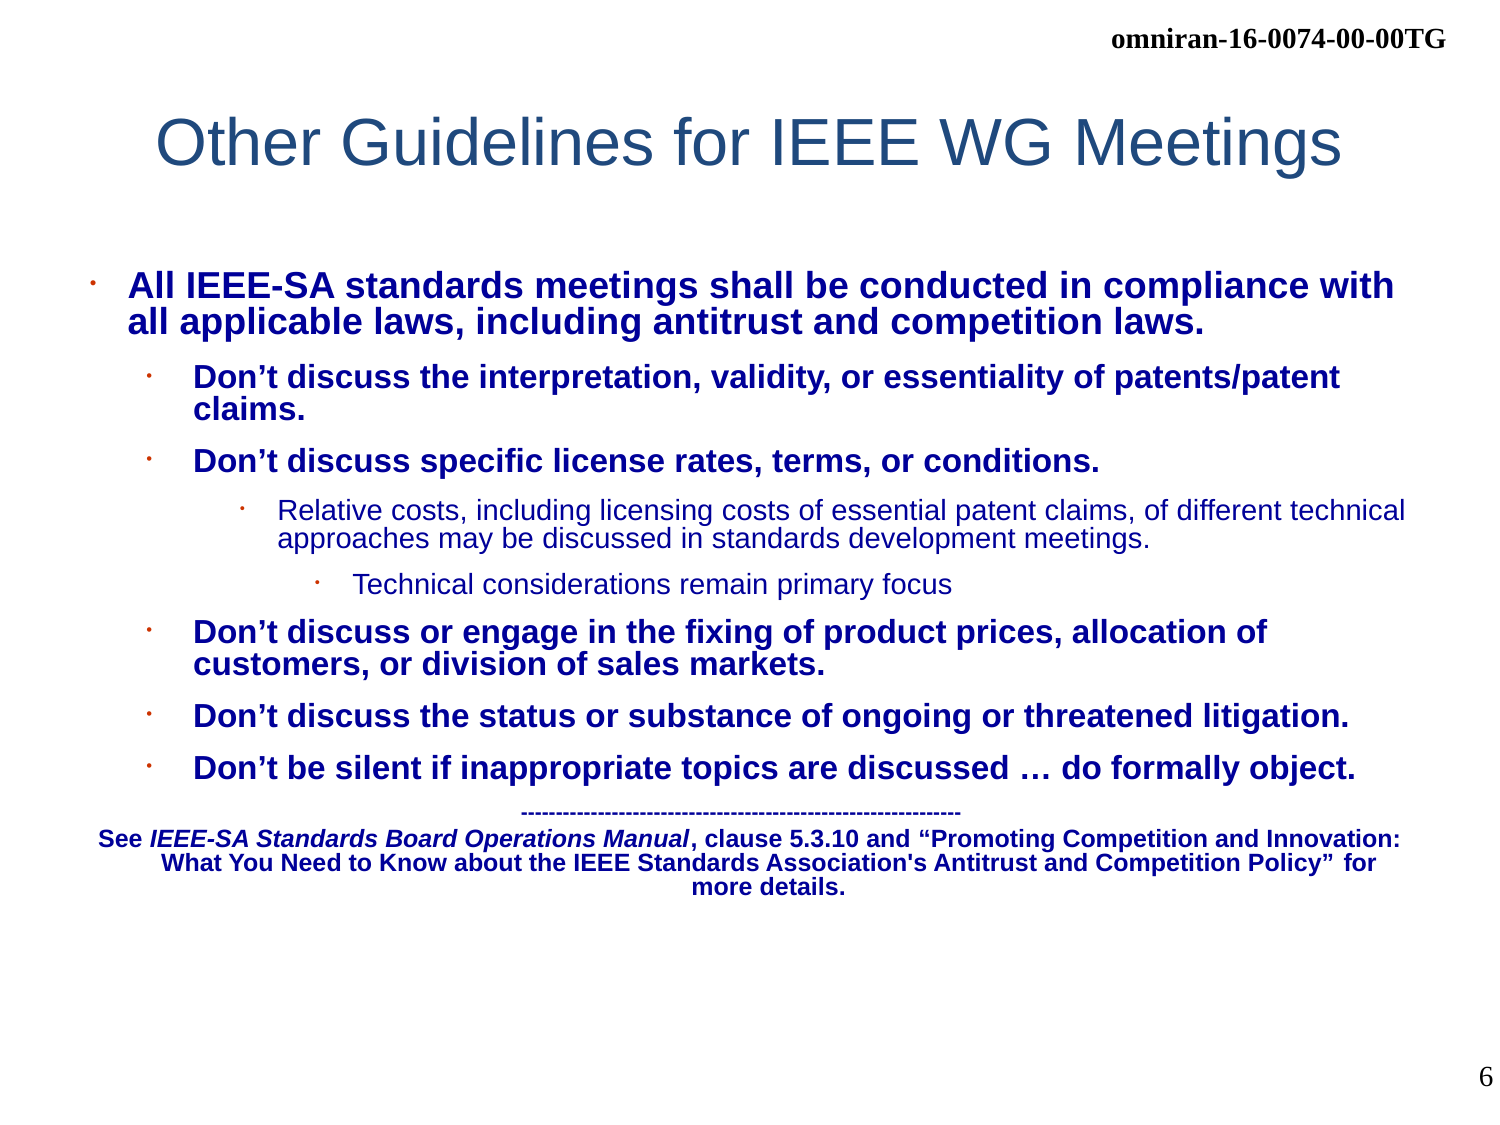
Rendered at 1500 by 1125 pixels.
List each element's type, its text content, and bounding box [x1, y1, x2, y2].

list All IEEE-SA standards meetings shall be conducted in compliance with all applicable laws, including antitrust and competition laws. Don’t discuss the interpretation, validity, or essentiality of patents/patent claims. Don’t discuss specific license rates, terms, or conditions. Relative costs, including licensing costs of essential patent claims, of different technical approaches may be discussed in standards development meetings. Technical considerations remain primary focus Don’t discuss or engage in the fixing of product prices, allocation of customers, or division of sales markets. Don’t discuss the status or substance of ongoing or threatened litigation. Don’t be silent if inappropriate topics are discussed … do formally object. --------------------------------------------------------------- See IEEE-SA Standards Board Operations Manual, clause 5.3.10 and “Promoting Competition and Innovation: What You Need to Know about the IEEE Standards Association's Antitrust and Competition Policy” for more details. [75, 262, 1425, 988]
title Other Guidelines for IEEE WG Meetings [75, 45, 1425, 233]
text_box [87, 37, 1438, 163]
